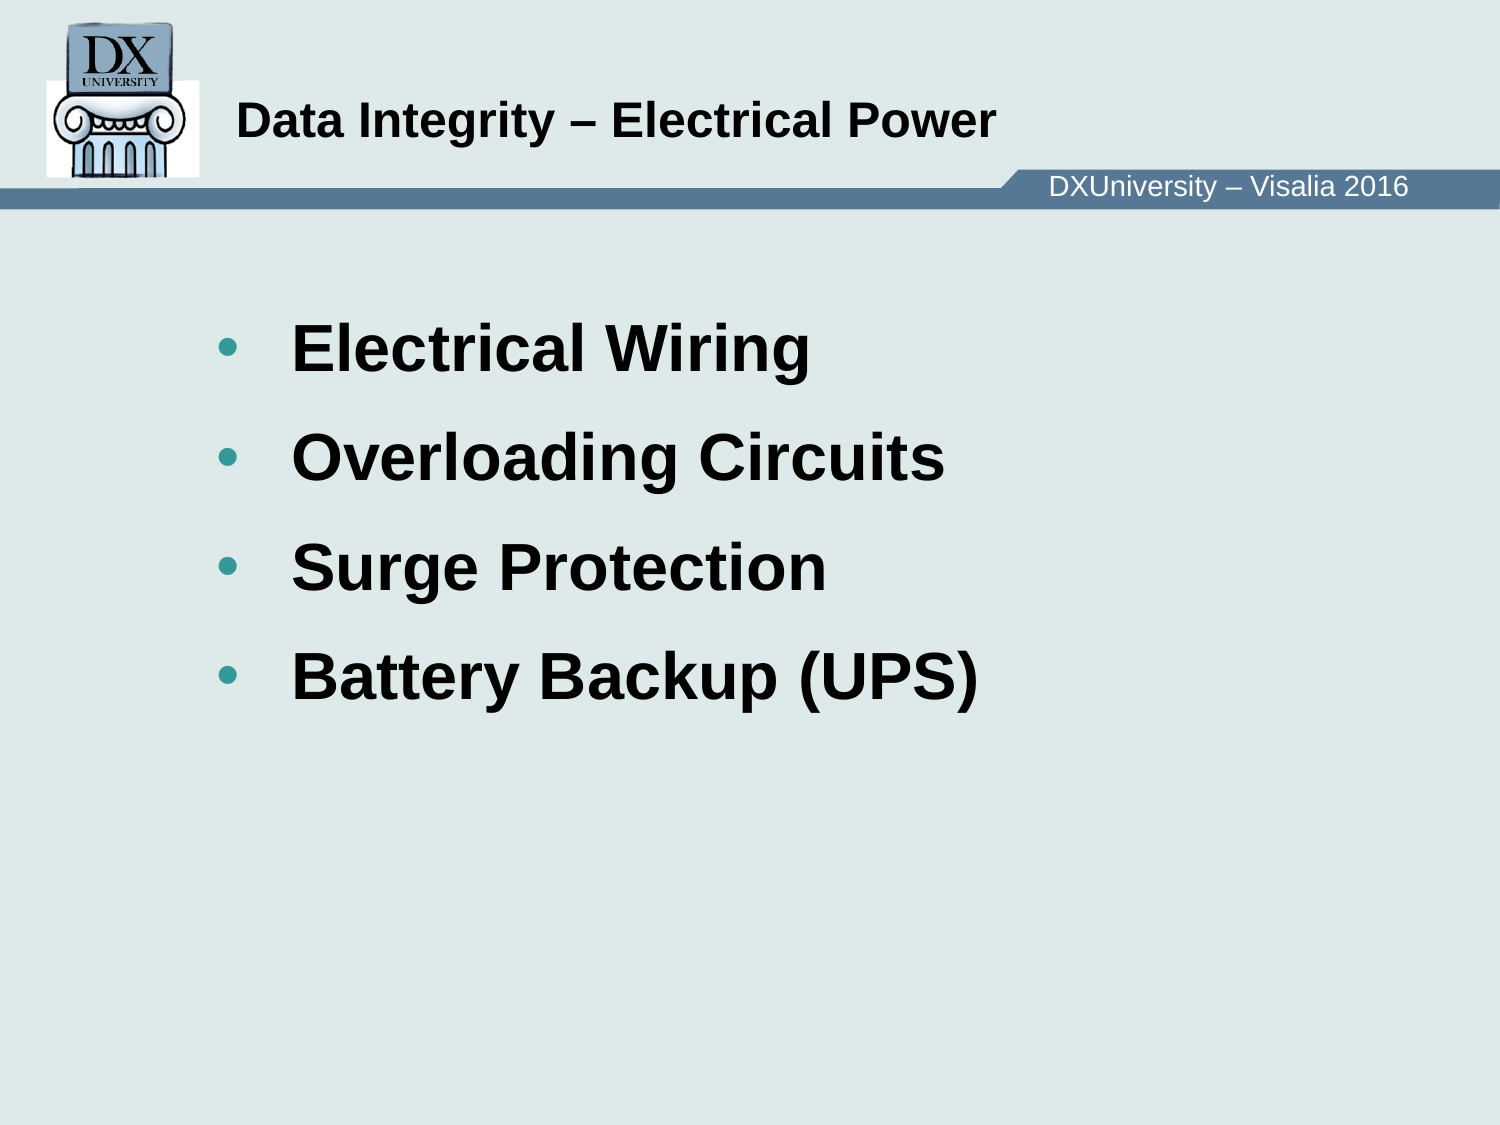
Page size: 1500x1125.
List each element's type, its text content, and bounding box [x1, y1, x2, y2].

picture [34, 20, 206, 183]
list Electrical Wiring Overloading Circuits Surge Protection Battery Backup (UPS) [202, 303, 1305, 1019]
title Data Integrity – Electrical Power [222, 32, 1343, 156]
